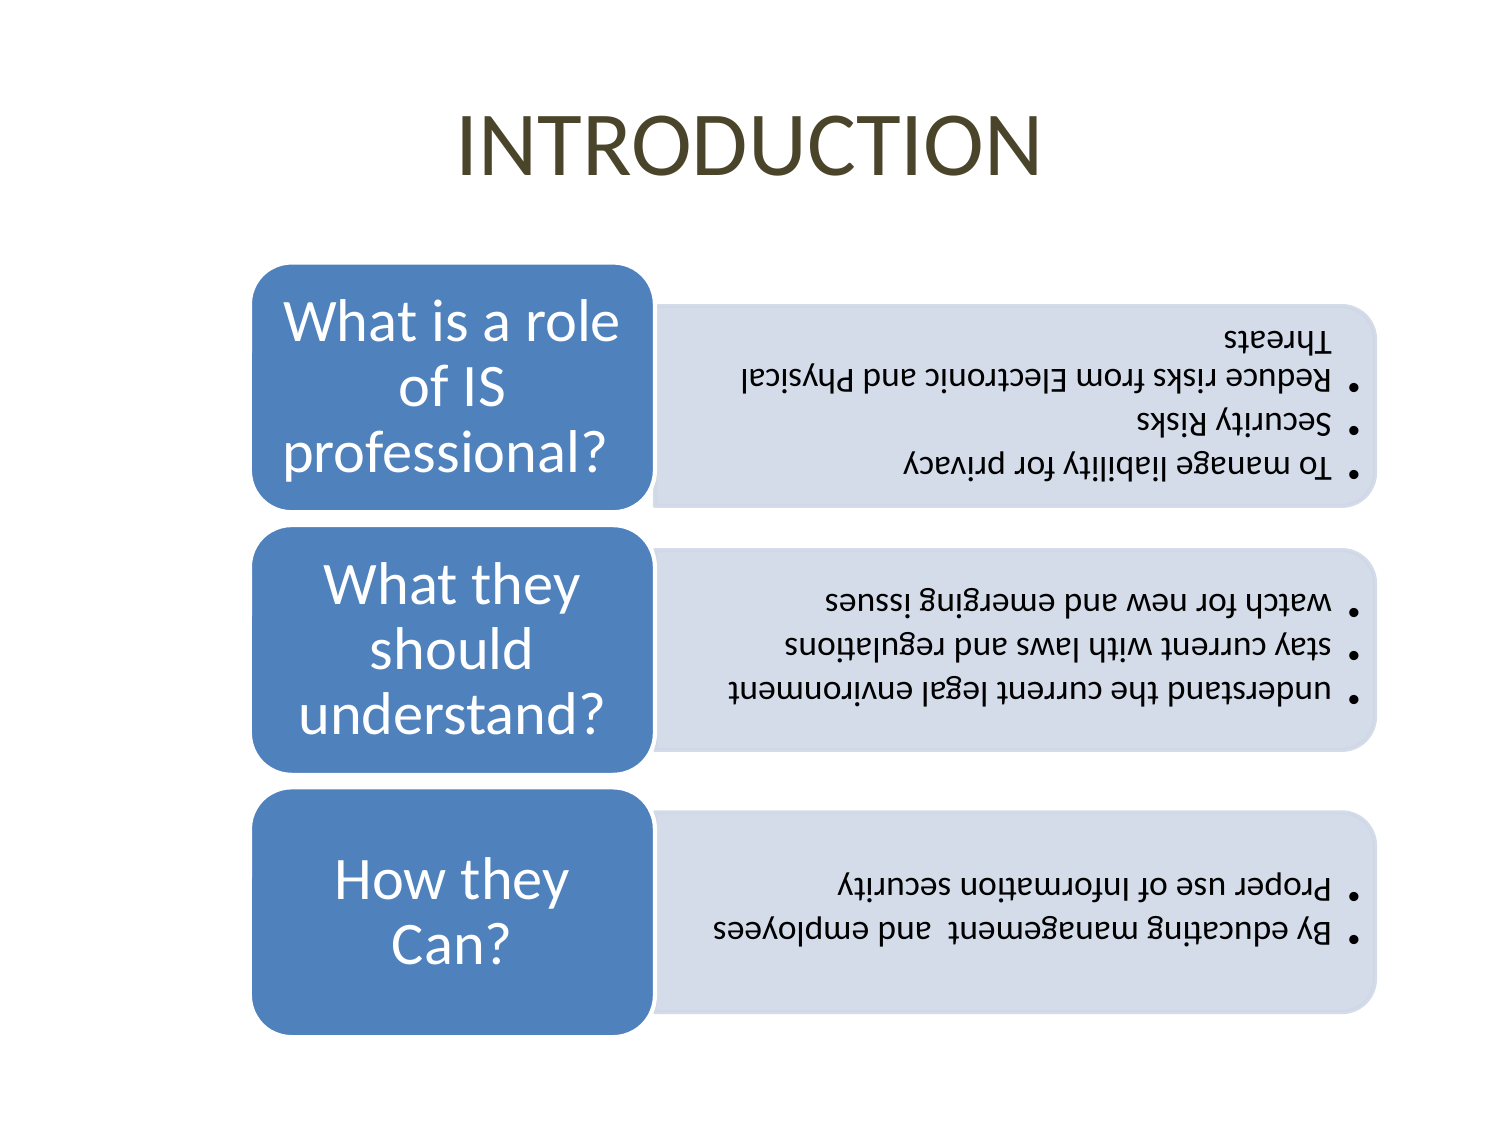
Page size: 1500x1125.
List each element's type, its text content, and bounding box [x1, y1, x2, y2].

title INTRODUCTION [75, 45, 1425, 233]
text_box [249, 262, 1376, 1038]
